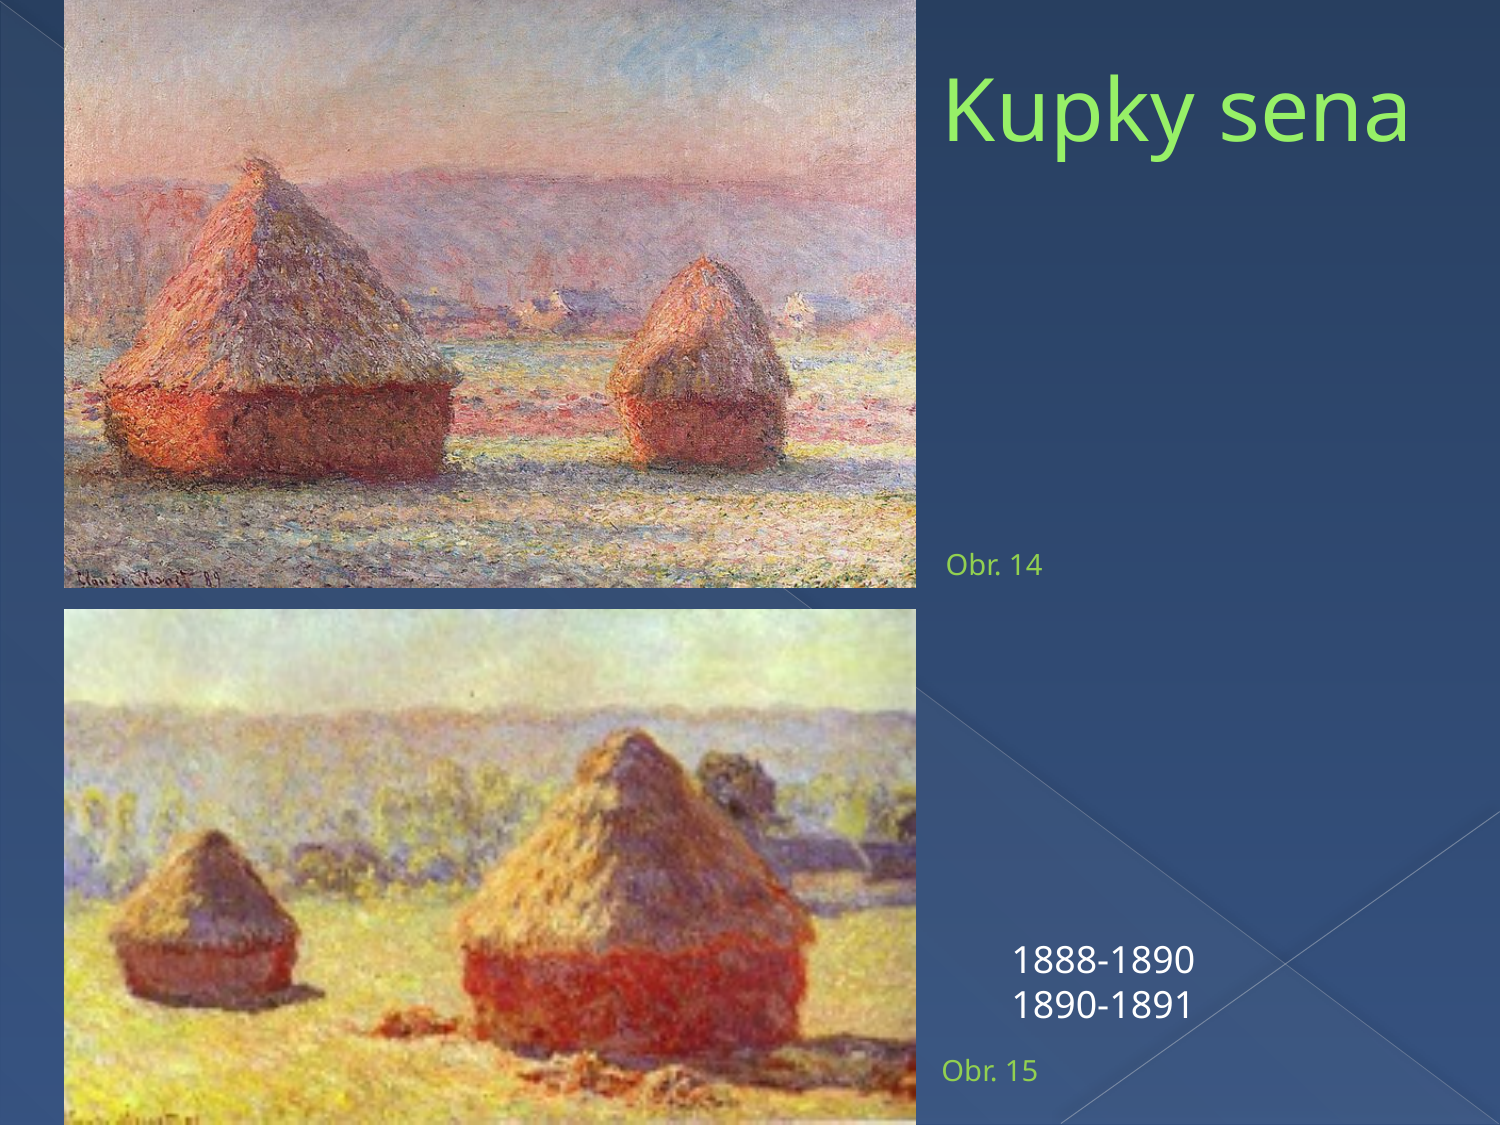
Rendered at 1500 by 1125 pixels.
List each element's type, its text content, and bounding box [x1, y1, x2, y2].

text_box 1888-1890 1890-1891 [996, 928, 1211, 1034]
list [64, 0, 916, 588]
text_box Obr. 14 [930, 539, 1066, 590]
title Kupky sena [927, 43, 1500, 274]
text_box Obr. 15 [926, 1044, 1061, 1095]
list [64, 609, 916, 1125]
